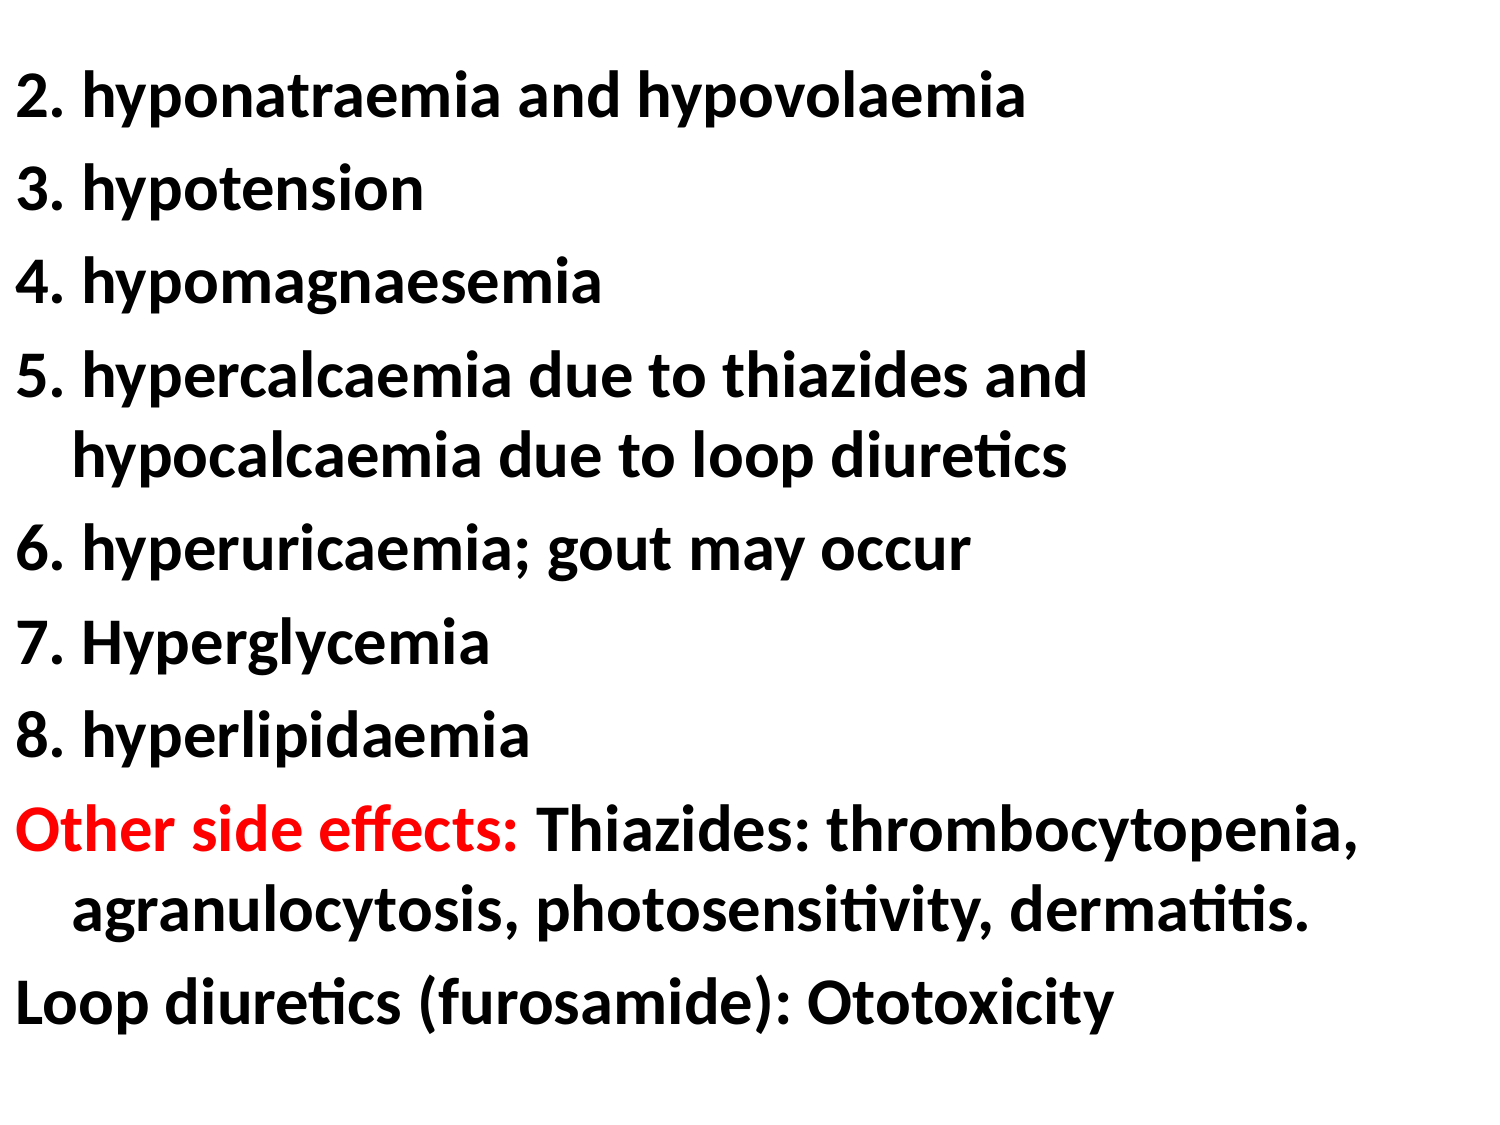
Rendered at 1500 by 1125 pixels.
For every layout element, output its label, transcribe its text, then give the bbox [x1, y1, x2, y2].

list 2. hyponatraemia and hypovolaemia 3. hypotension 4. hypomagnaesemia 5. hypercalcaemia due to thiazides and hypocalcaemia due to loop diuretics 6. hyperuricaemia; gout may occur 7. Hyperglycemia 8. hyperlipidaemia Other side effects: Thiazides: thrombocytopenia, agranulocytosis, photosensitivity, dermatitis. Loop diuretics (furosamide): Ototoxicity [0, 42, 1500, 1083]
